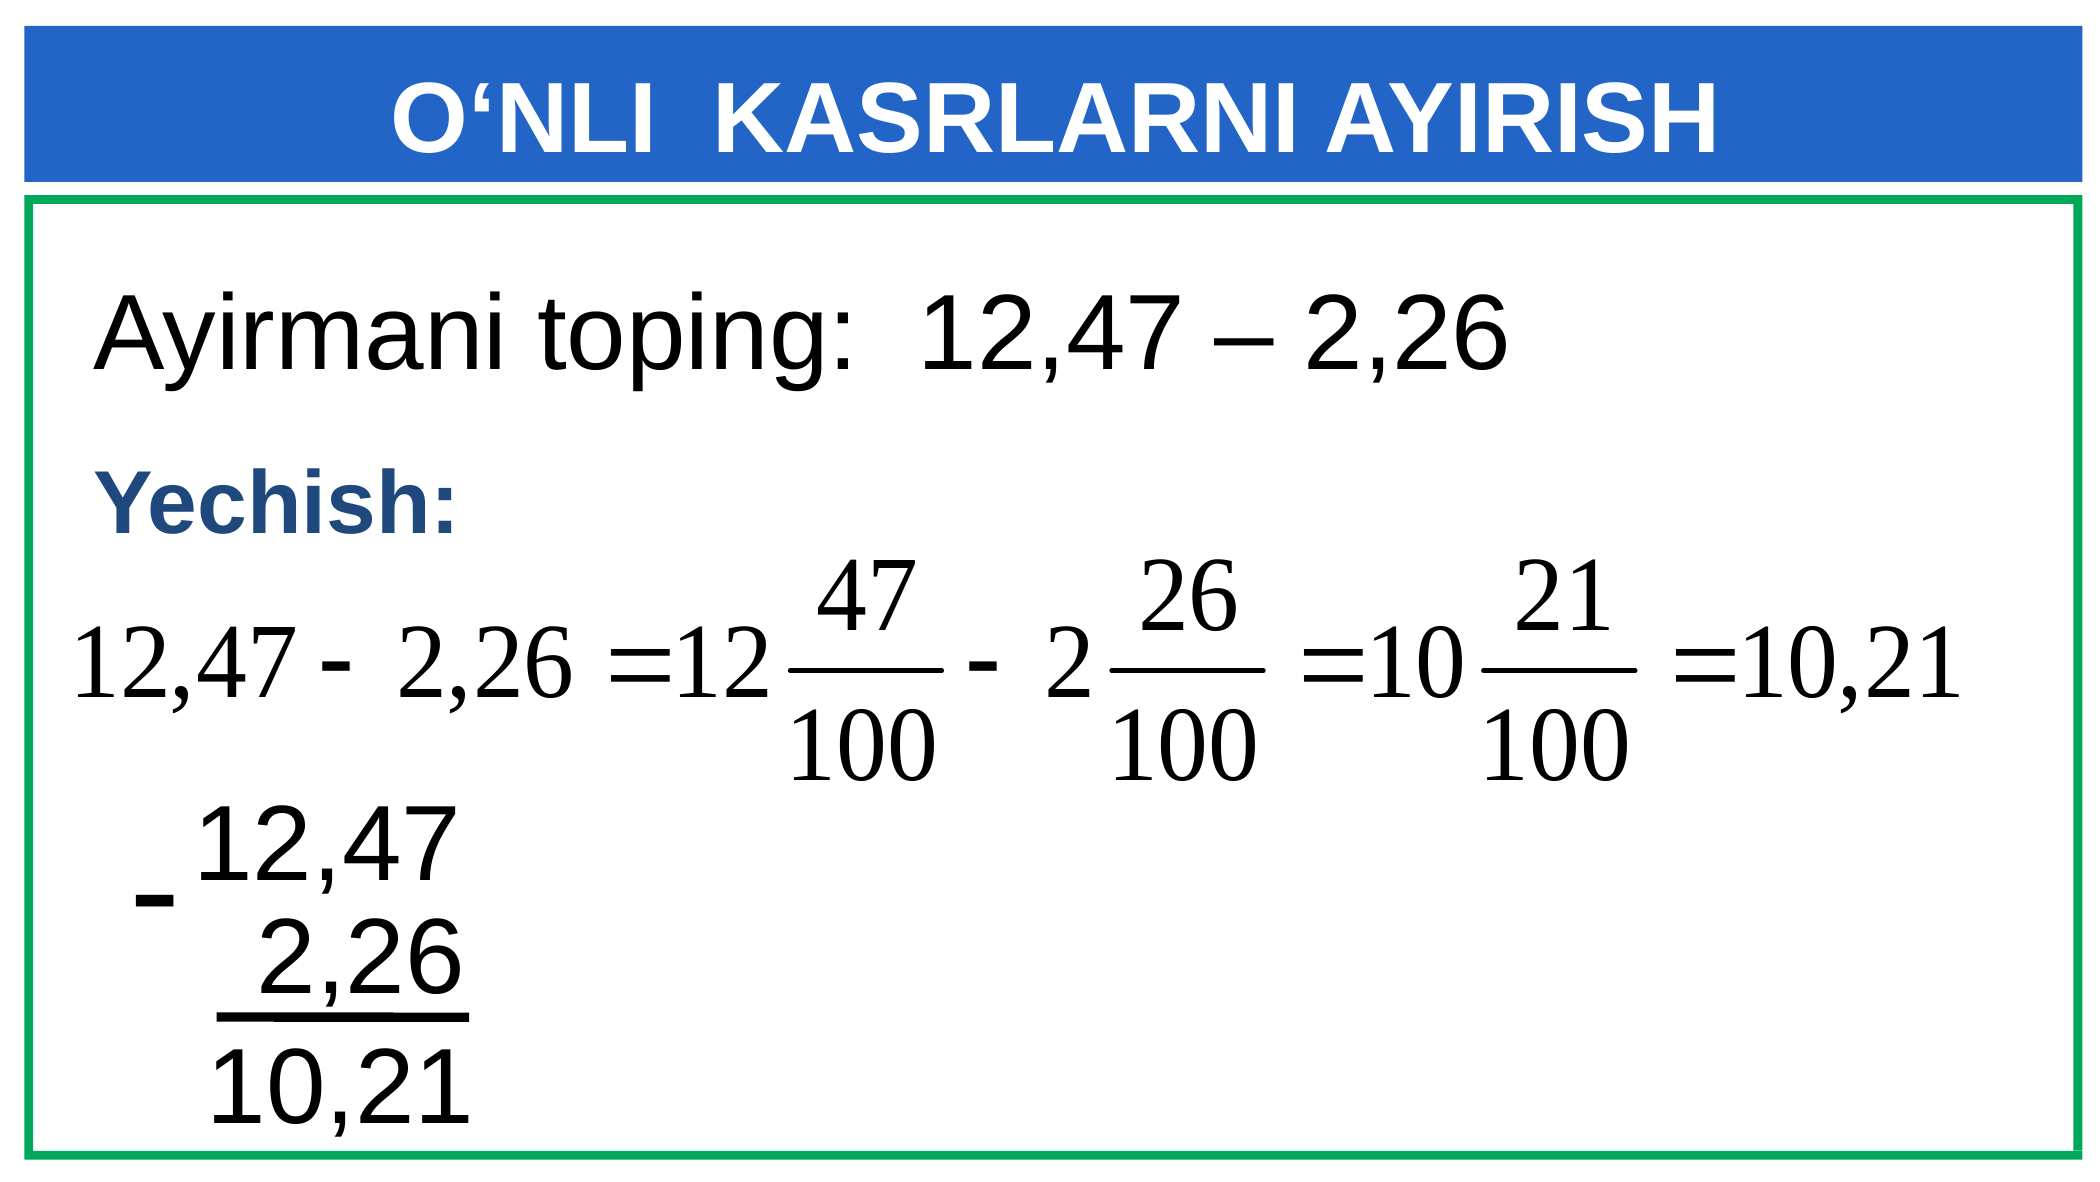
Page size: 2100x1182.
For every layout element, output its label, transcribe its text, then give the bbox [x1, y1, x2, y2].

text_box O‘NLI KASRLARNI AYIRISH [65, 45, 2048, 181]
text_box 2,26 [241, 879, 520, 1009]
text_box 10,21 [102, 1009, 533, 1153]
picture [64, 527, 1972, 805]
text_box Ayirmani toping: 12,47 – 2,26 Yechish: [78, 190, 1842, 525]
text_box 12,47 [217, 816, 558, 910]
text_box - [115, 816, 217, 987]
